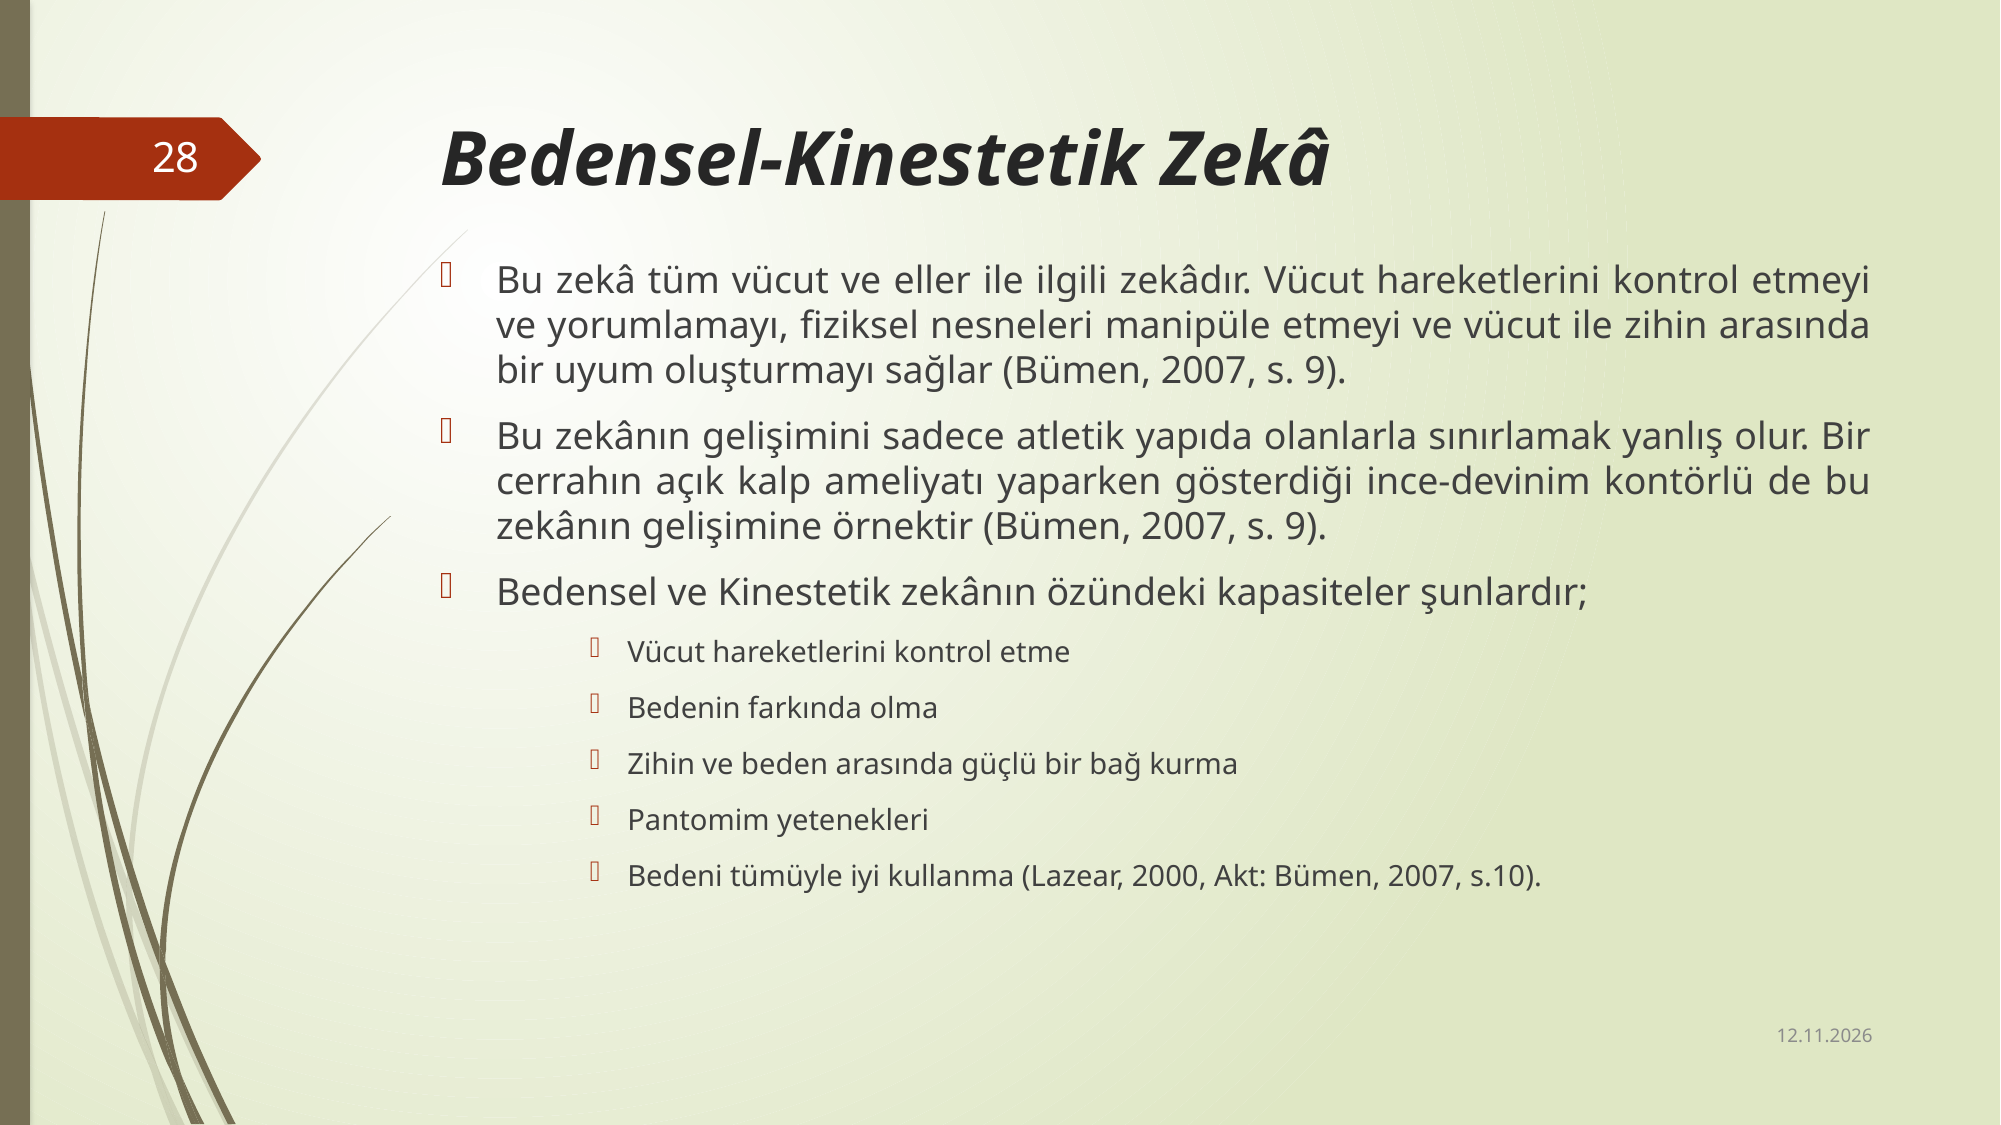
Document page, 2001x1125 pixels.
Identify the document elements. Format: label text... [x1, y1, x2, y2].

list Bu zekâ tüm vücut ve eller ile ilgili zekâdır. Vücut hareketlerini kontrol etmeyi ve yorumlamayı, fiziksel nesneleri manipüle etmeyi ve vücut ile zihin arasında bir uyum oluşturmayı sağlar (Bümen, 2007, s. 9). Bu zekânın gelişimini sadece atletik yapıda olanlarla sınırlamak yanlış olur. Bir cerrahın açık kalp ameliyatı yaparken gösterdiği ince-devinim kontörlü de bu zekânın gelişimine örnektir (Bümen, 2007, s. 9). Bedensel ve Kinestetik zekânın özündeki kapasiteler şunlardır; Vücut hareketlerini kontrol etme Bedenin farkında olma Zihin ve beden arasında güçlü bir bağ kurma Pantomim yetenekleri Bedeni tümüyle iyi kullanma (Lazear, 2000, Akt: Bümen, 2007, s.10). [424, 248, 1888, 1039]
slide_number 28 [87, 129, 216, 190]
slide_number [1699, 1005, 1888, 1067]
title Bedensel-Kinestetik Zekâ [425, 102, 1888, 221]
